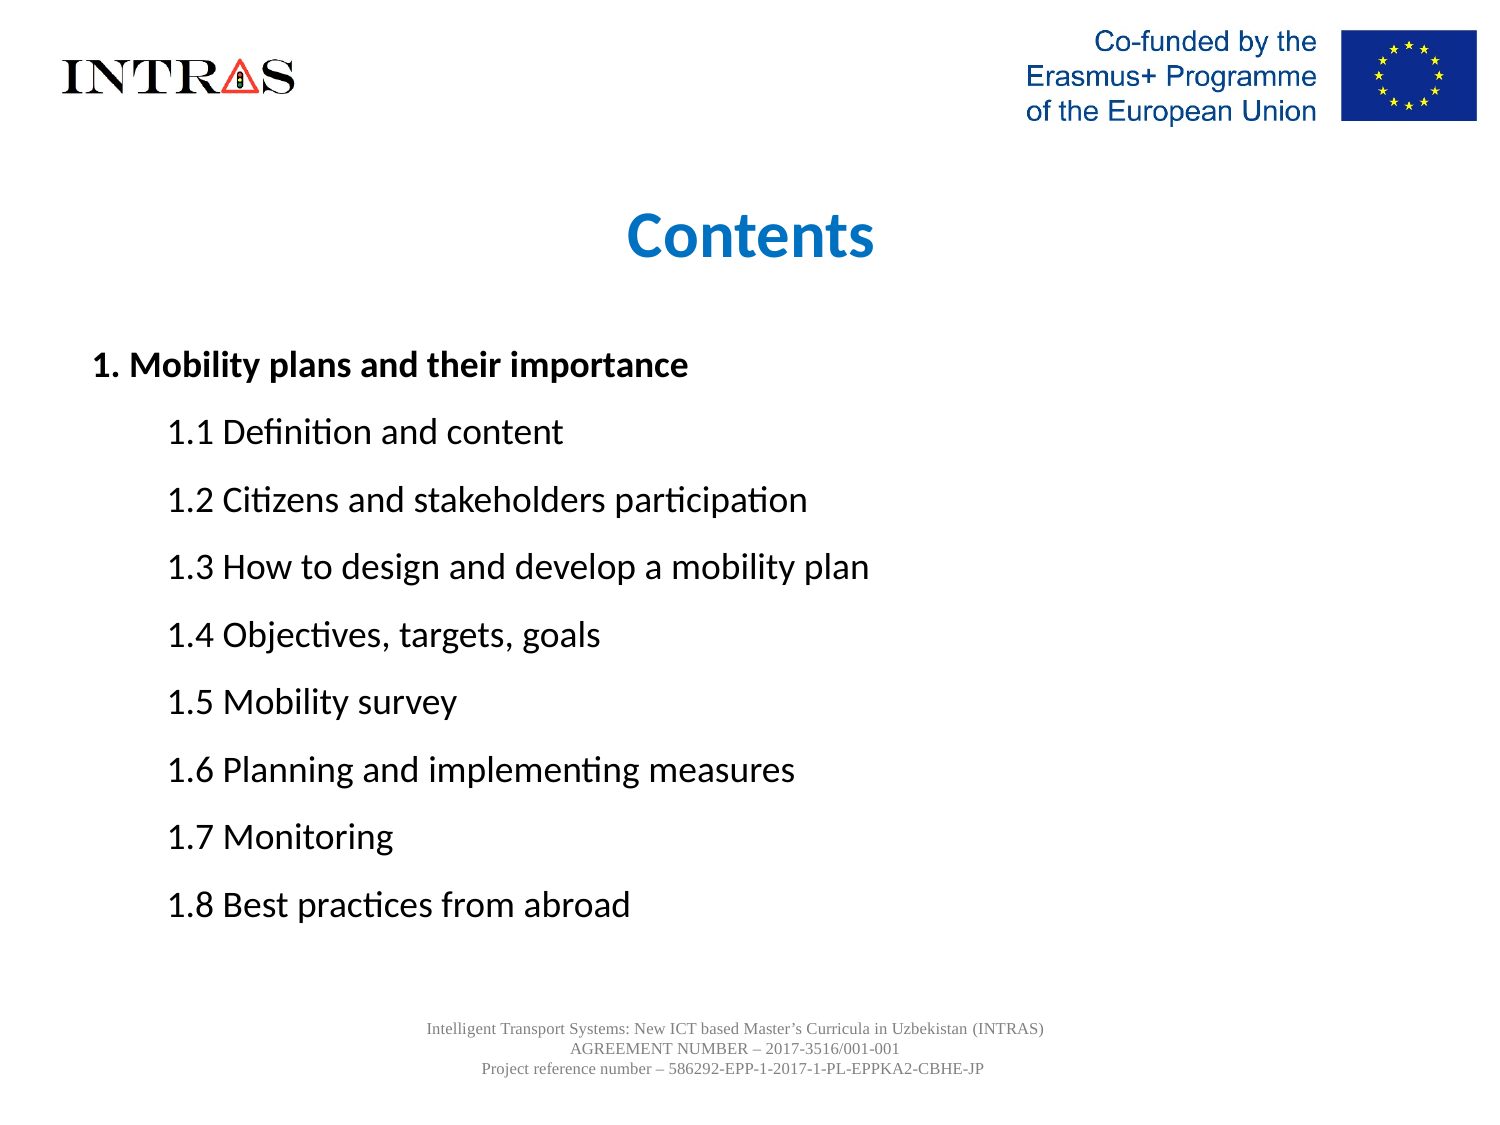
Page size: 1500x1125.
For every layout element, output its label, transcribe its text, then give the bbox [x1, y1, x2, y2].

text_box 1. Mobility plans and their importance 1.1 Definition and content 1.2 Citizens and stakeholders participation 1.3 How to design and develop a mobility plan 1.4 Objectives, targets, goals 1.5 Mobility survey 1.6 Planning and implementing measures 1.7 Monitoring 1.8 Best practices from abroad [76, 309, 1427, 976]
picture [60, 53, 296, 98]
text_box Intelligent Transport Systems: New ICT based Master’s Curricula in Uzbekistan (INTRAS) AGREEMENT NUMBER – 2017-3516/001-001 Project reference number – 586292-EPP-1-2017-1-PL-EPPKA2-CBHE-JP [202, 1010, 1268, 1110]
picture [999, 3, 1500, 147]
text_box Contents [76, 137, 1427, 309]
